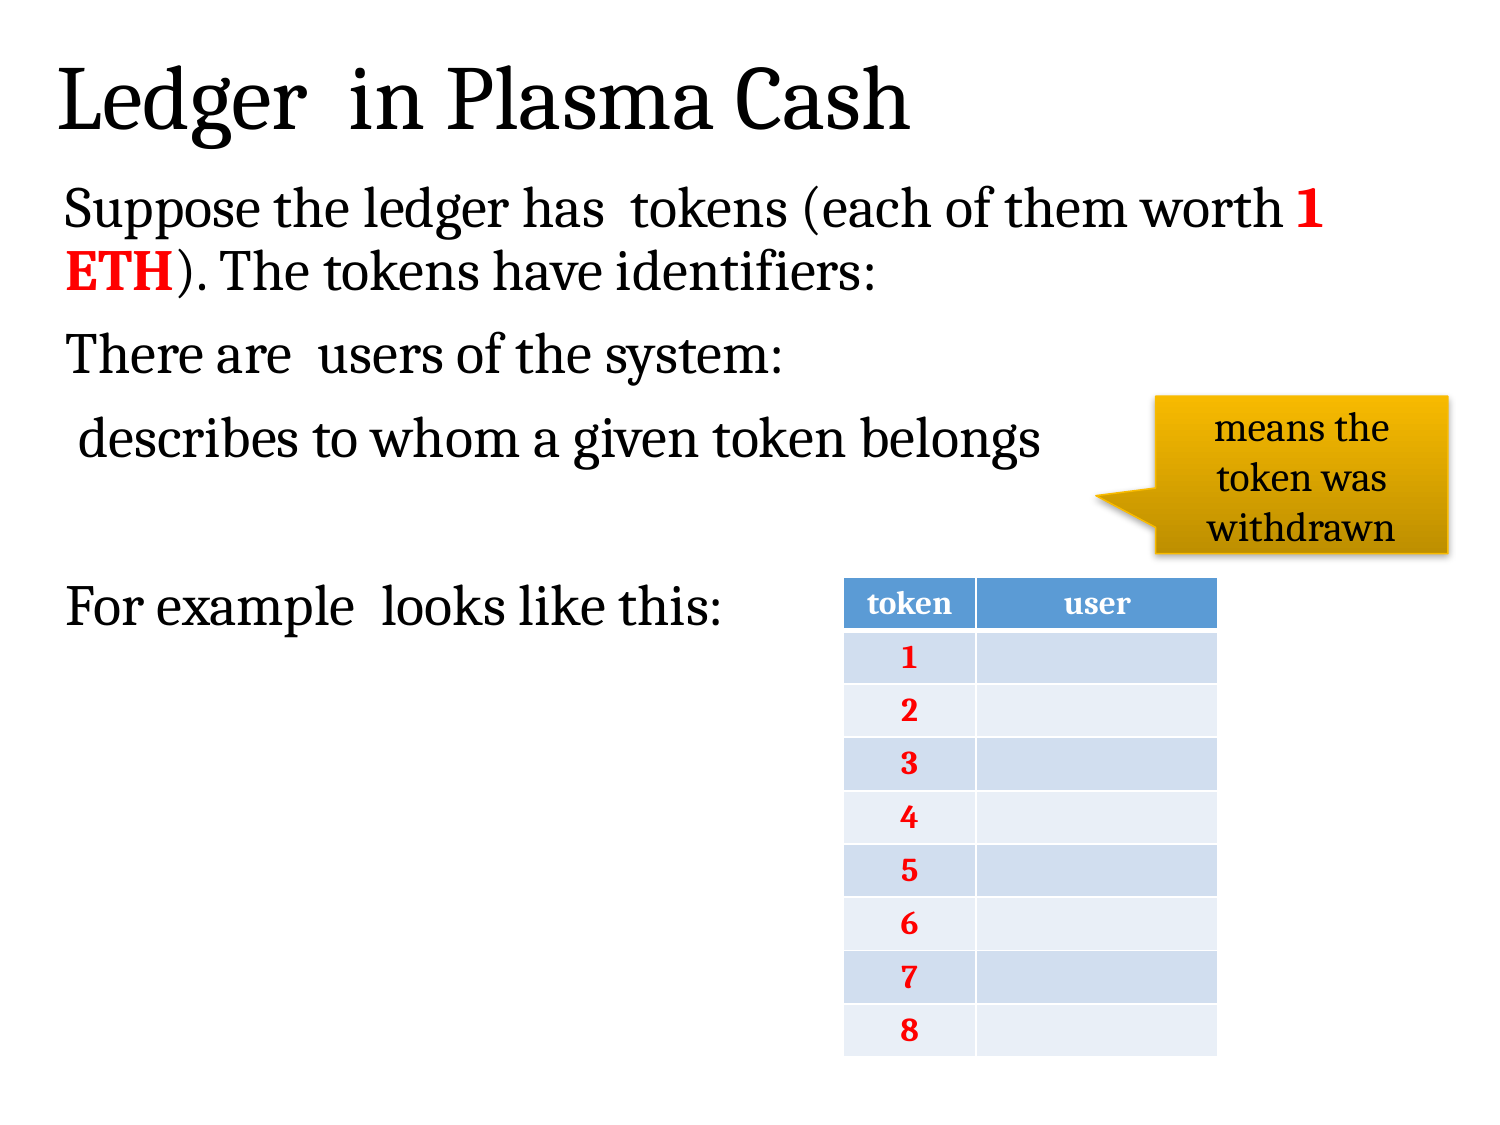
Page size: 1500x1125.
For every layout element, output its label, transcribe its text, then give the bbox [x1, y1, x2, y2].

text_box means the token was withdrawn [1095, 395, 1449, 555]
